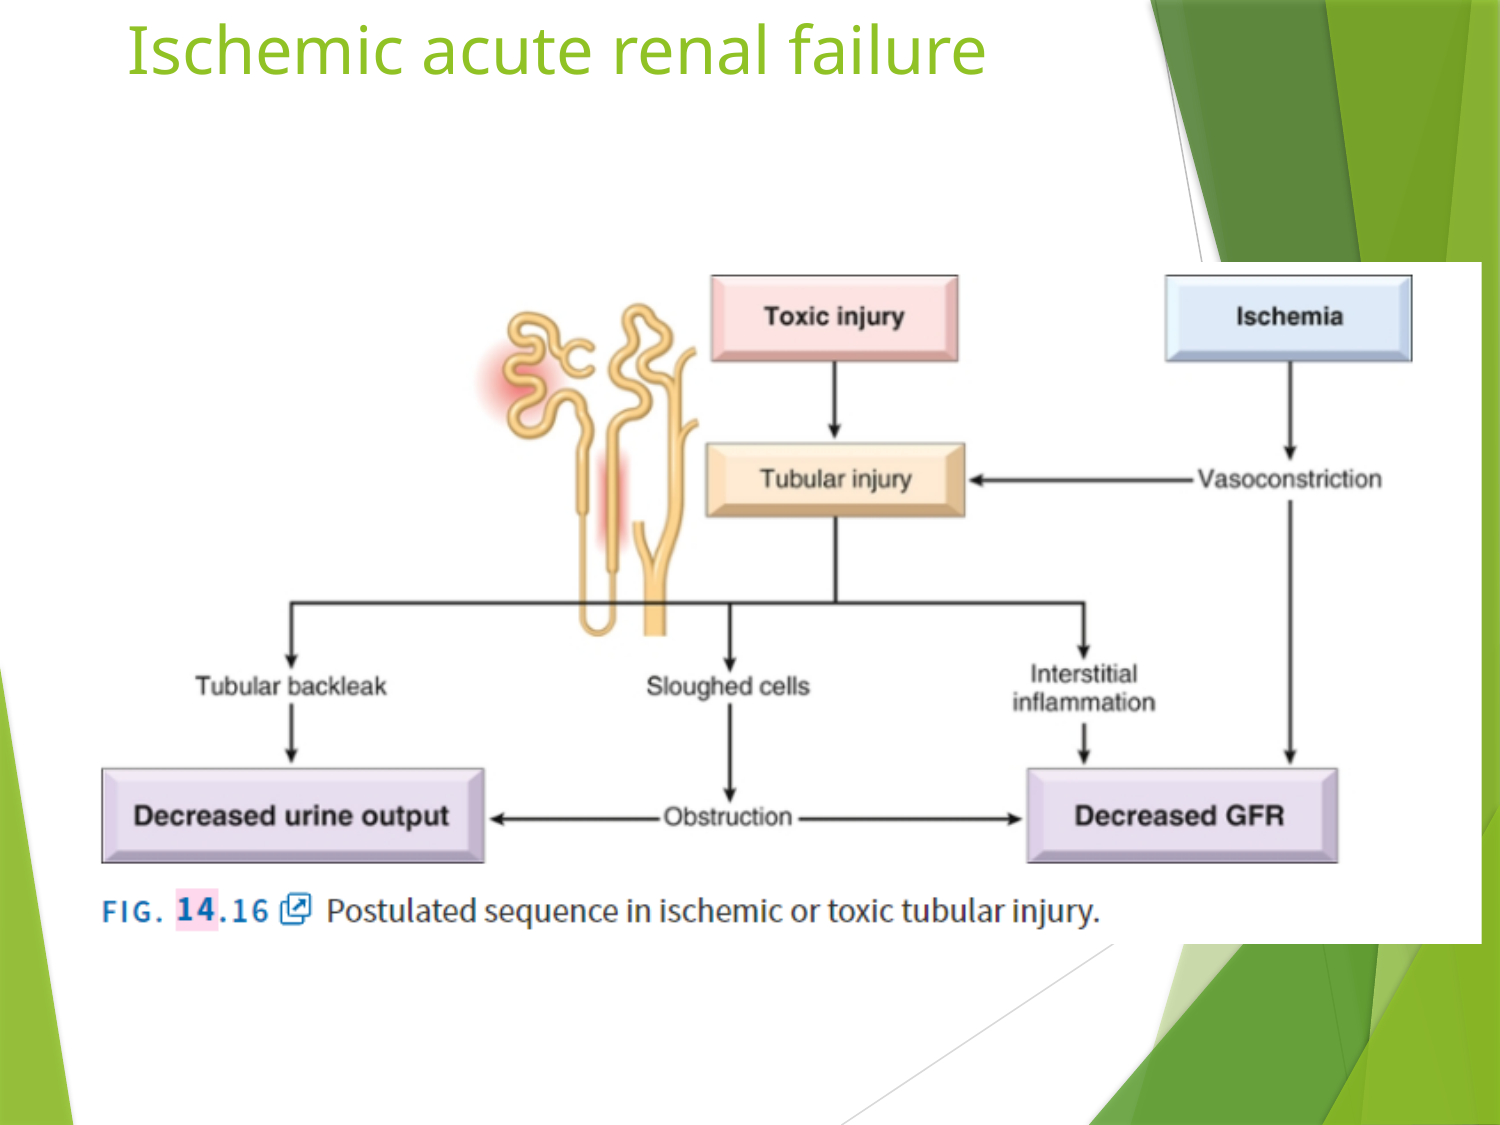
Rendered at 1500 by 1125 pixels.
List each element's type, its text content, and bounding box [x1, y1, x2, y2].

title Ischemic acute renal failure [112, 0, 1388, 150]
picture [61, 261, 1483, 945]
